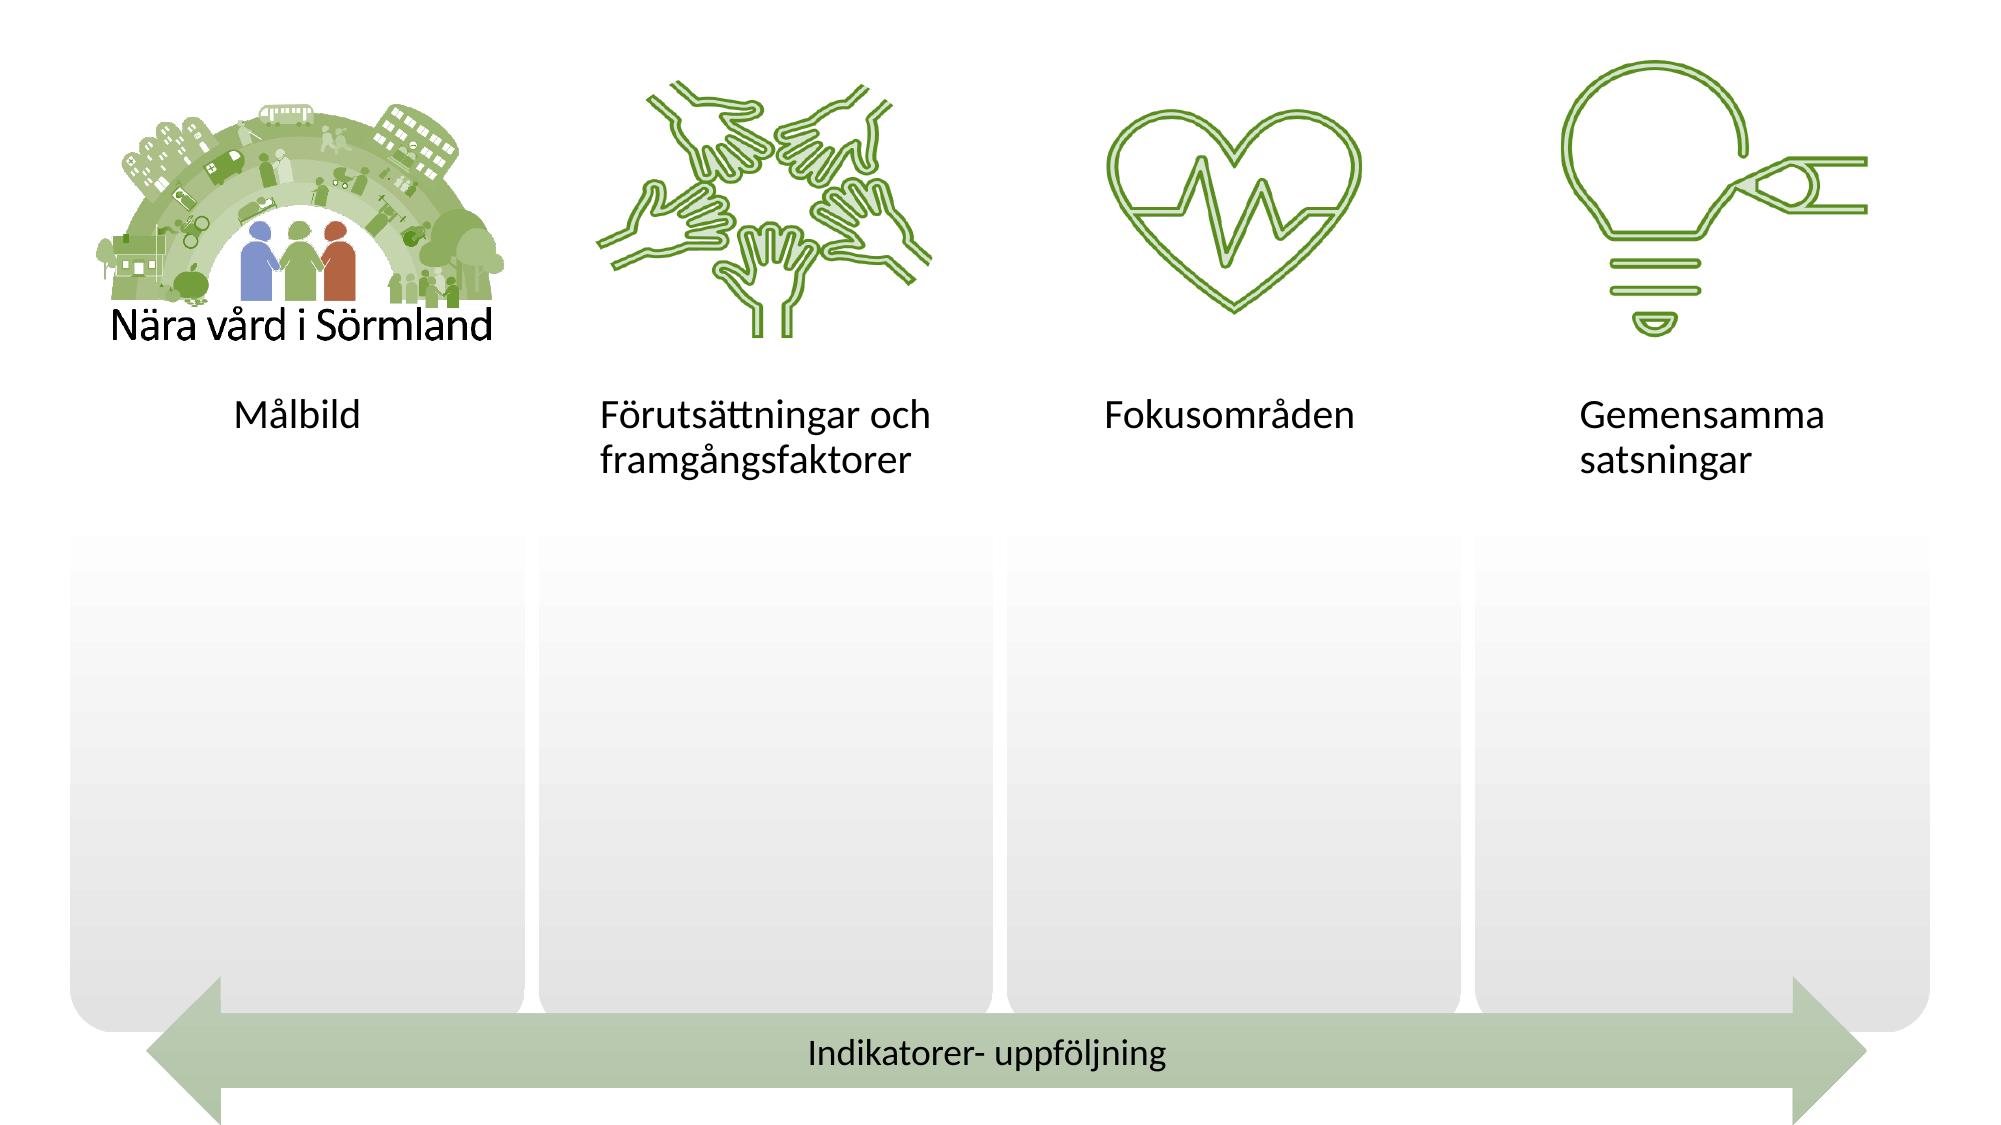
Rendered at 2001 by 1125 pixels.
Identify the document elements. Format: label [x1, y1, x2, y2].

picture [96, 92, 504, 378]
text_box [70, 0, 1930, 1125]
